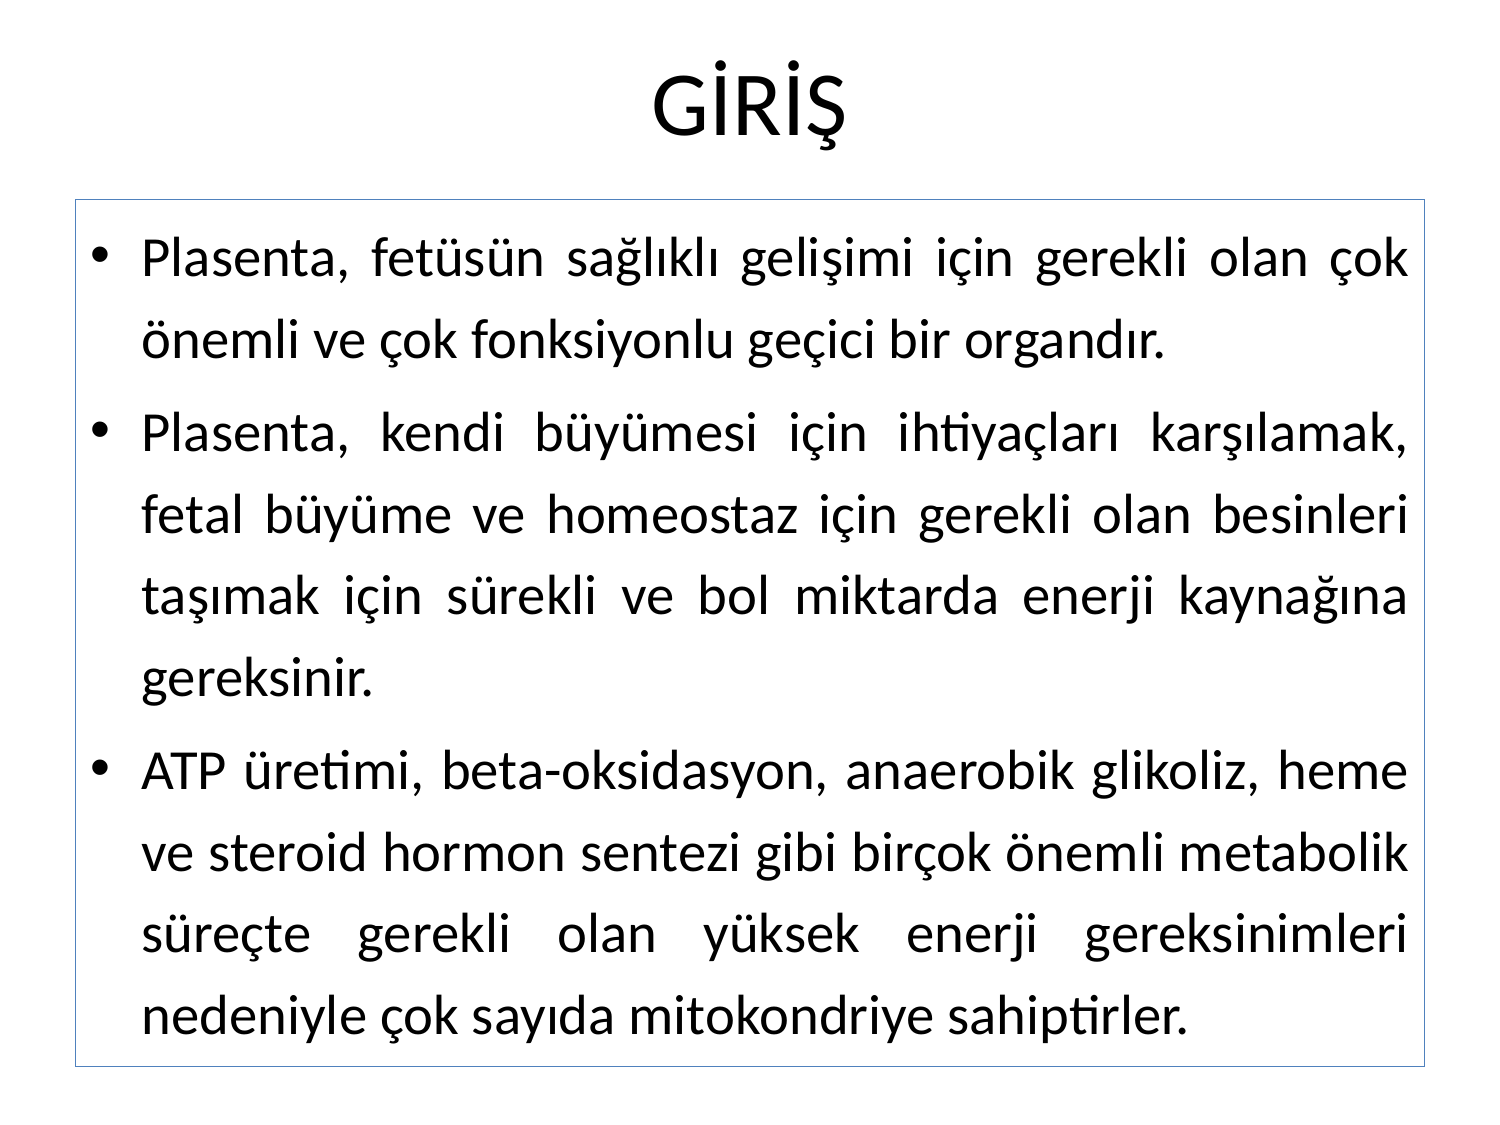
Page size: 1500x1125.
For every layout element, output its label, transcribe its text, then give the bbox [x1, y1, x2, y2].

list Plasenta, fetüsün sağlıklı gelişimi için gerekli olan çok önemli ve çok fonksiyonlu geçici bir organdır. Plasenta, kendi büyümesi için ihtiyaçları karşılamak, fetal büyüme ve homeostaz için gerekli olan besinleri taşımak için sürekli ve bol miktarda enerji kaynağına gereksinir. ATP üretimi, beta-oksidasyon, anaerobik glikoliz, heme ve steroid hormon sentezi gibi birçok önemli metabolik süreçte gerekli olan yüksek enerji gereksinimleri nedeniyle çok sayıda mitokondriye sahiptirler. [75, 199, 1425, 1067]
title GİRİŞ [75, 45, 1425, 153]
